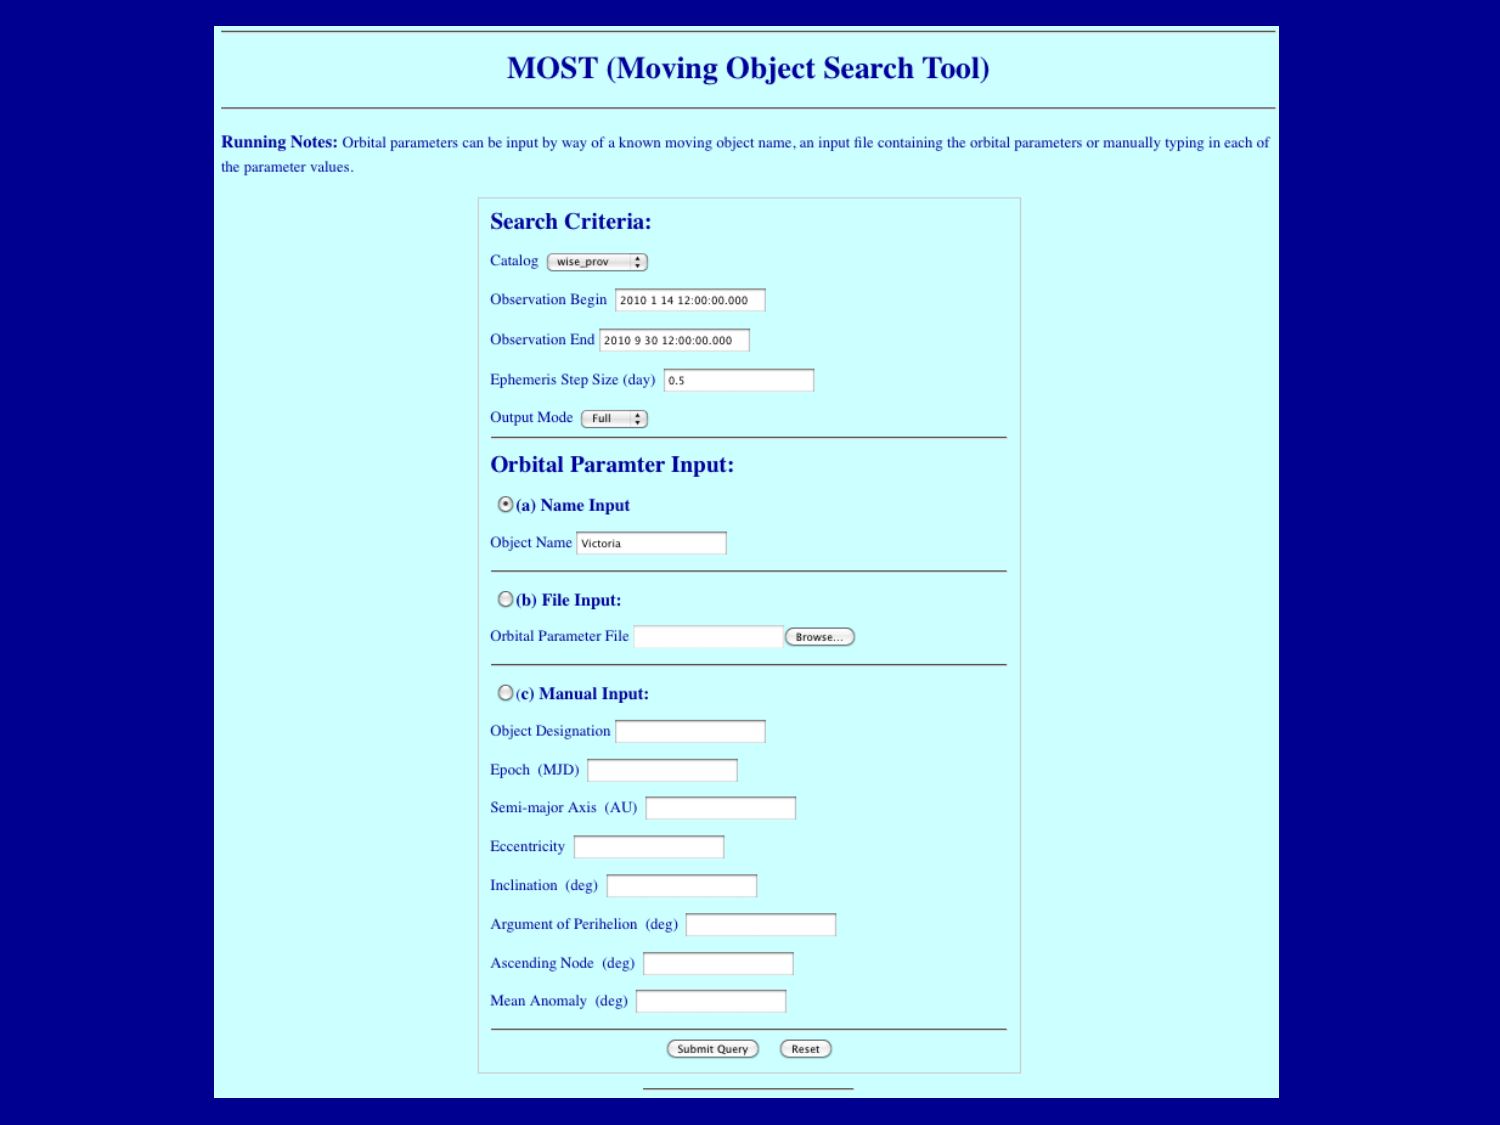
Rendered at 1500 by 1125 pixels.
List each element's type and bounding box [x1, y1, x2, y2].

picture [214, 26, 1279, 1098]
